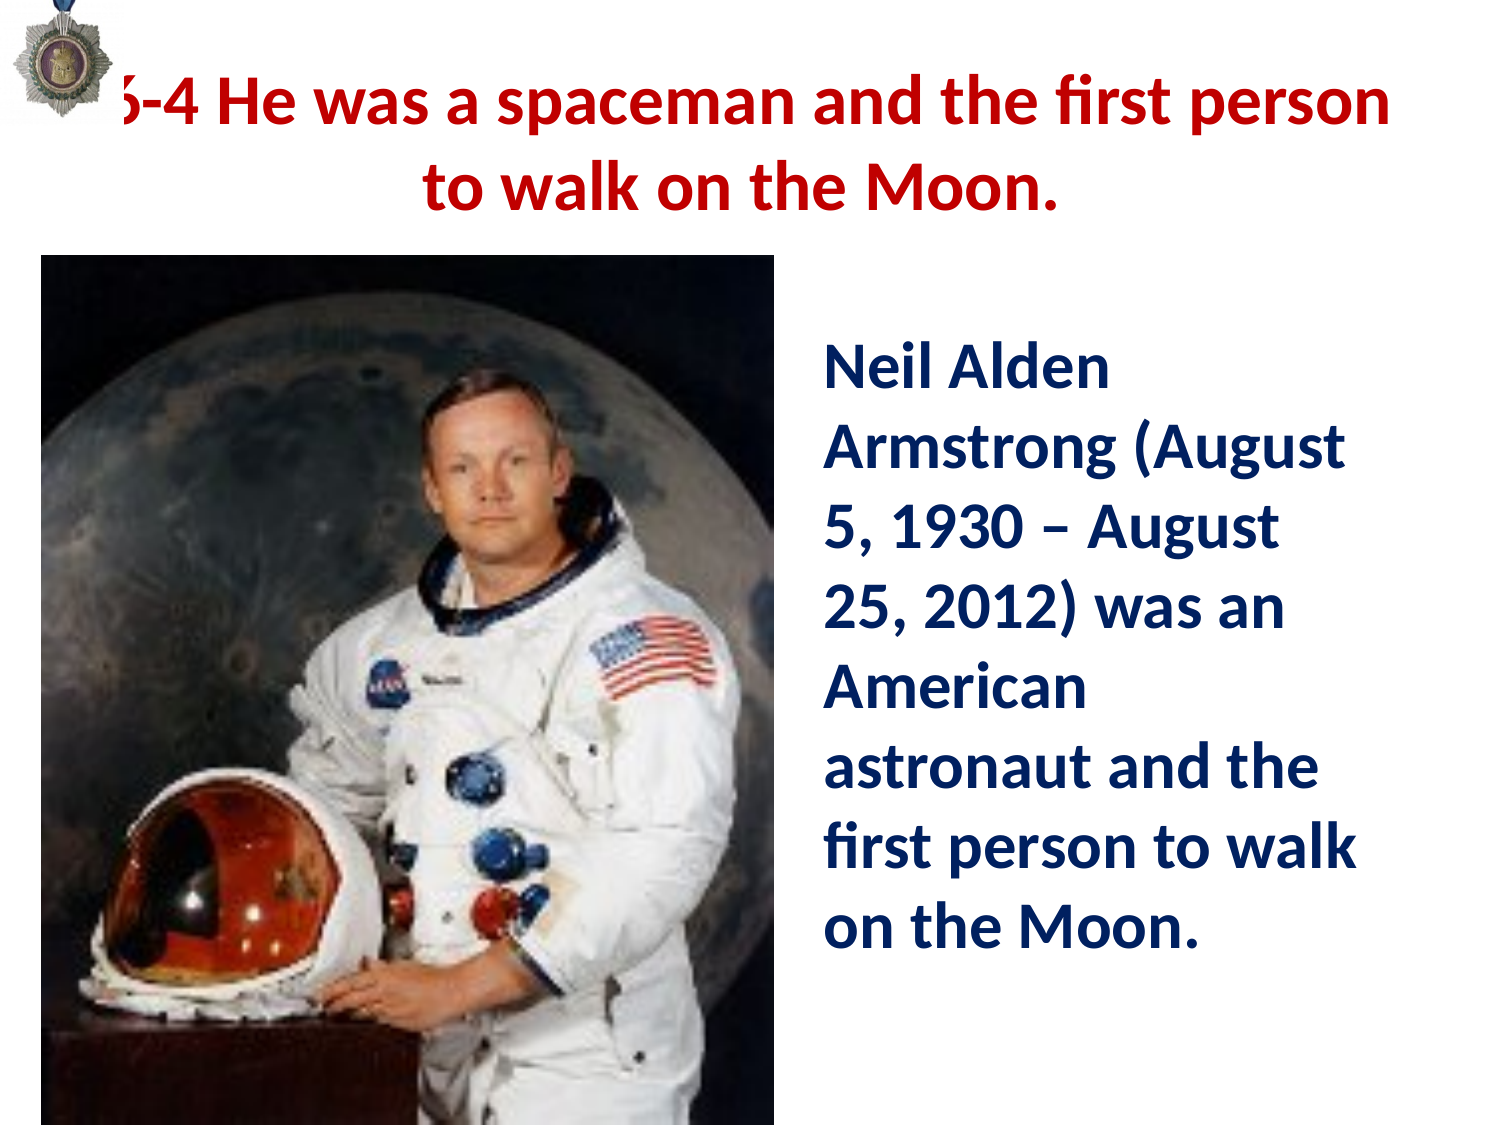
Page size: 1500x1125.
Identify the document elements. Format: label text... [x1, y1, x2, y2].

title 6-4 He was a spaceman and the first person to walk on the Moon. [75, 45, 1425, 233]
text_box Neil Alden Armstrong (August 5, 1930 – August 25, 2012) was an American astronaut and the first person to walk on the Moon. [809, 314, 1388, 969]
picture [41, 255, 774, 1125]
picture [0, 0, 125, 126]
